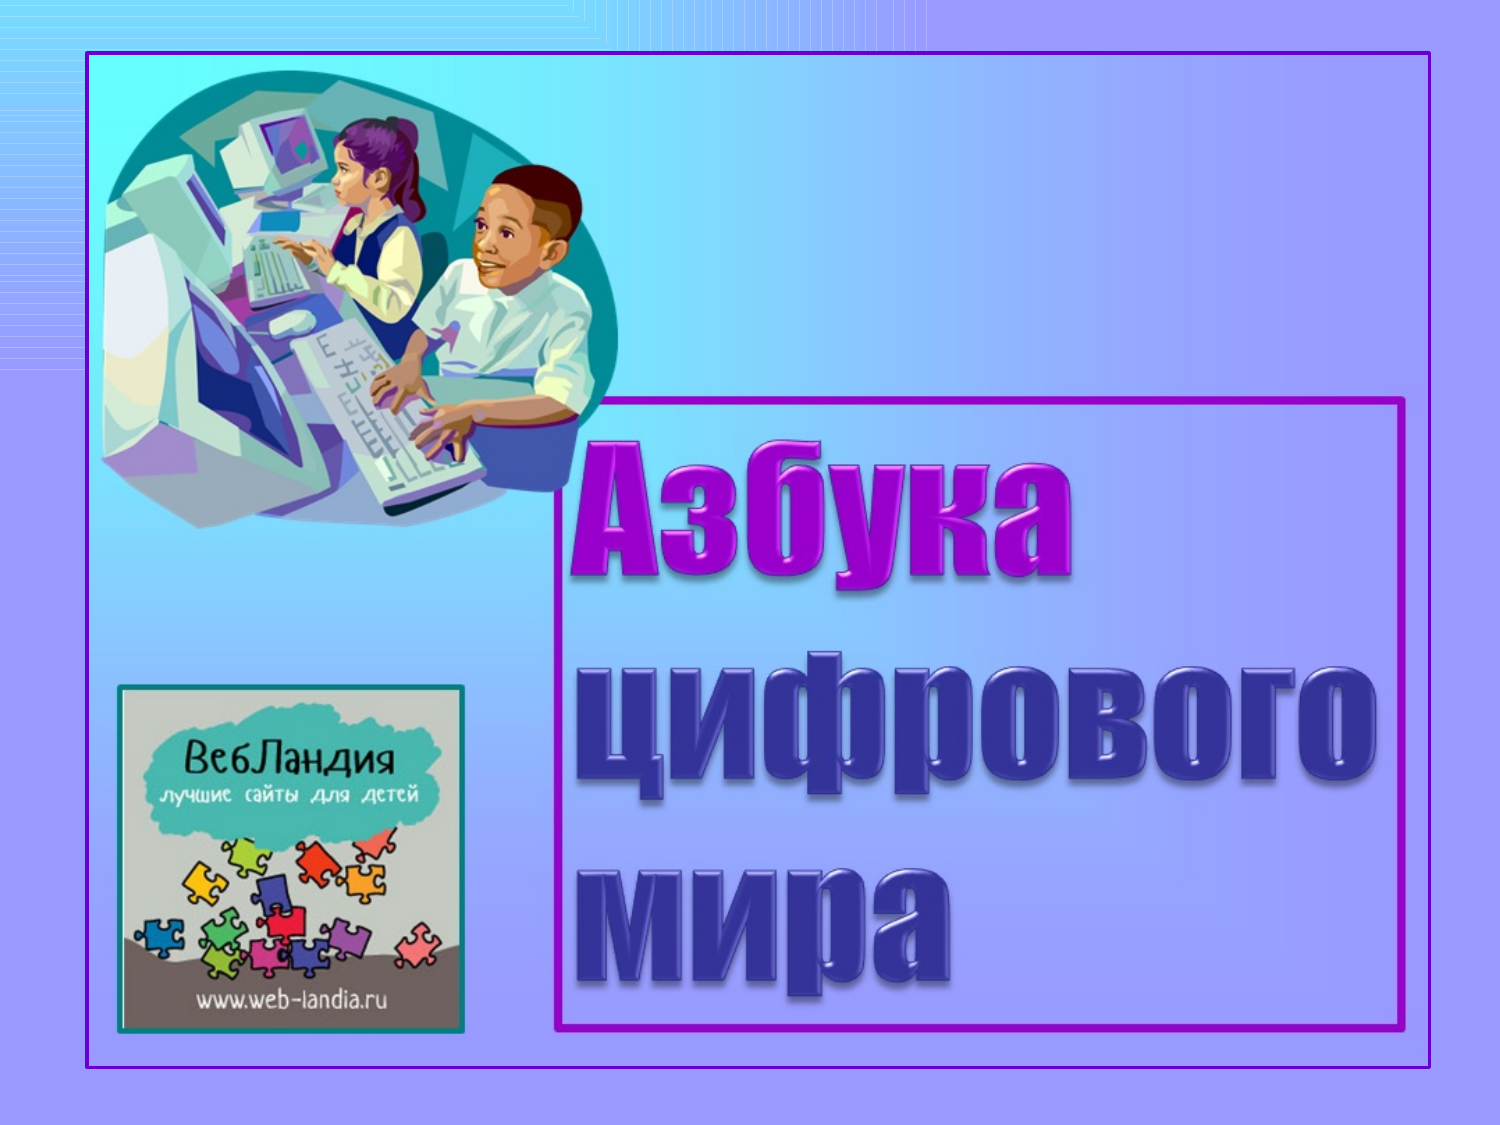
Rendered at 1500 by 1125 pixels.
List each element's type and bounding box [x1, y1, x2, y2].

picture [88, 54, 1429, 1066]
